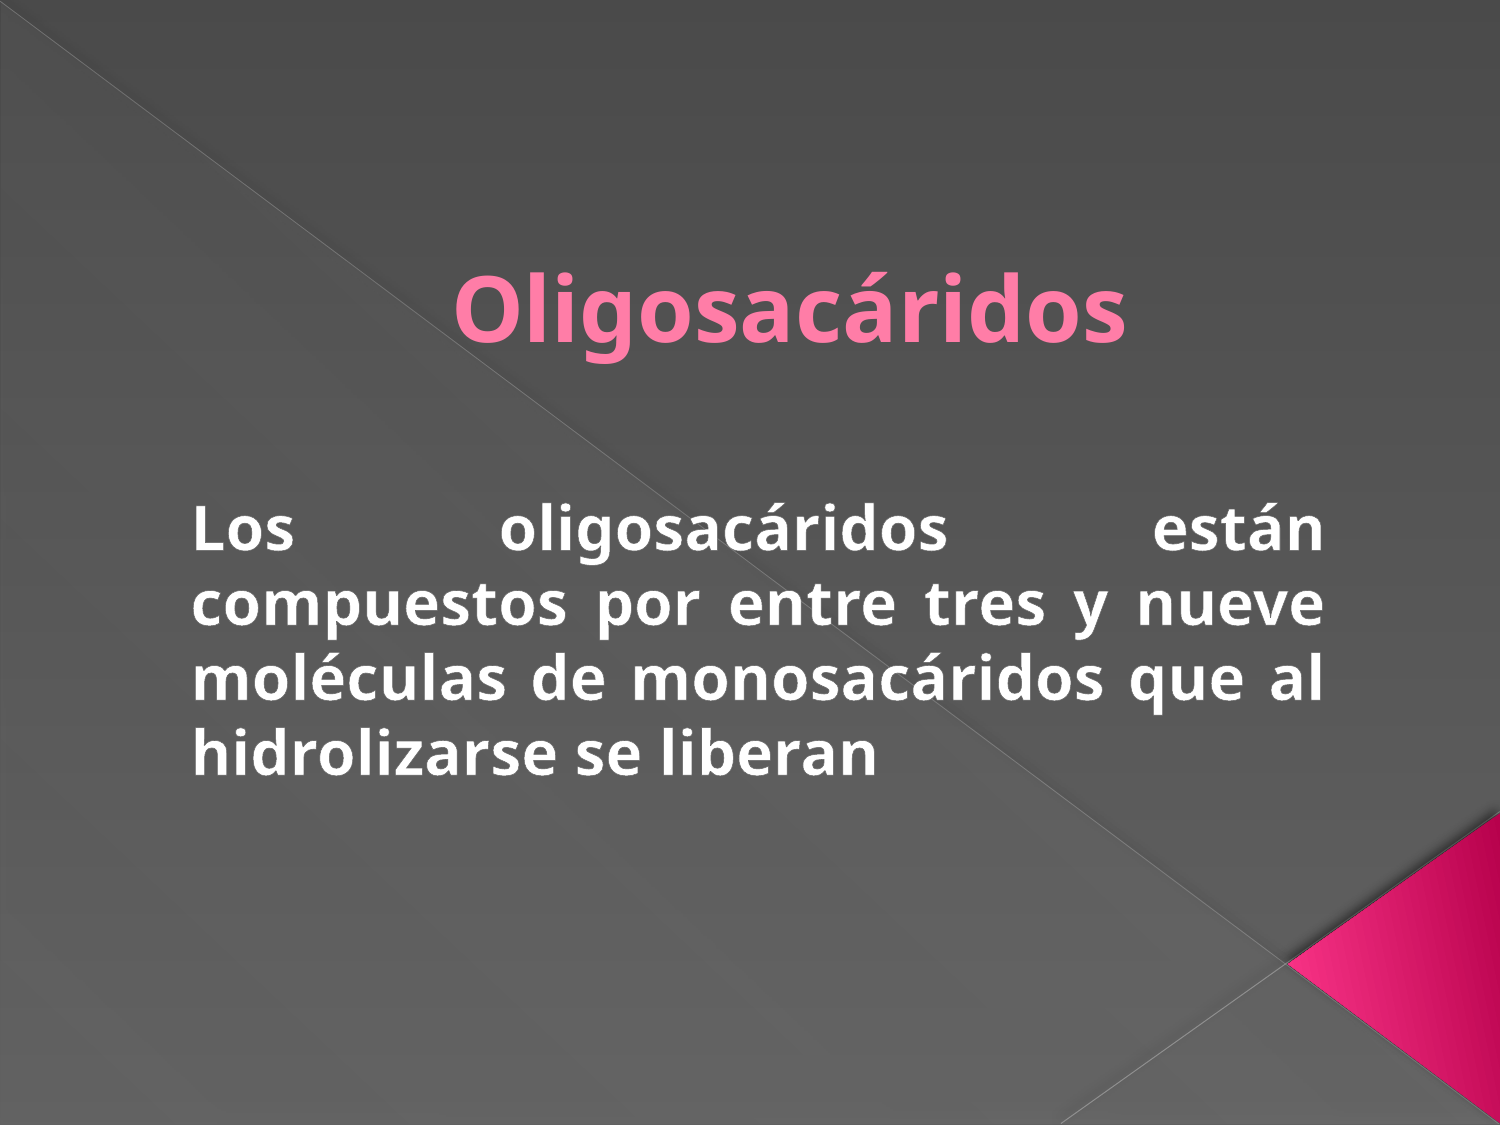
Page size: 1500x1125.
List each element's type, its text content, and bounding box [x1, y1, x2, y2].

title Oligosacáridos [88, 127, 1412, 369]
subtitle Los oligosacáridos están compuestos por entre tres y nueve moléculas de monosacáridos que al hidrolizarse se liberan [175, 480, 1348, 1043]
